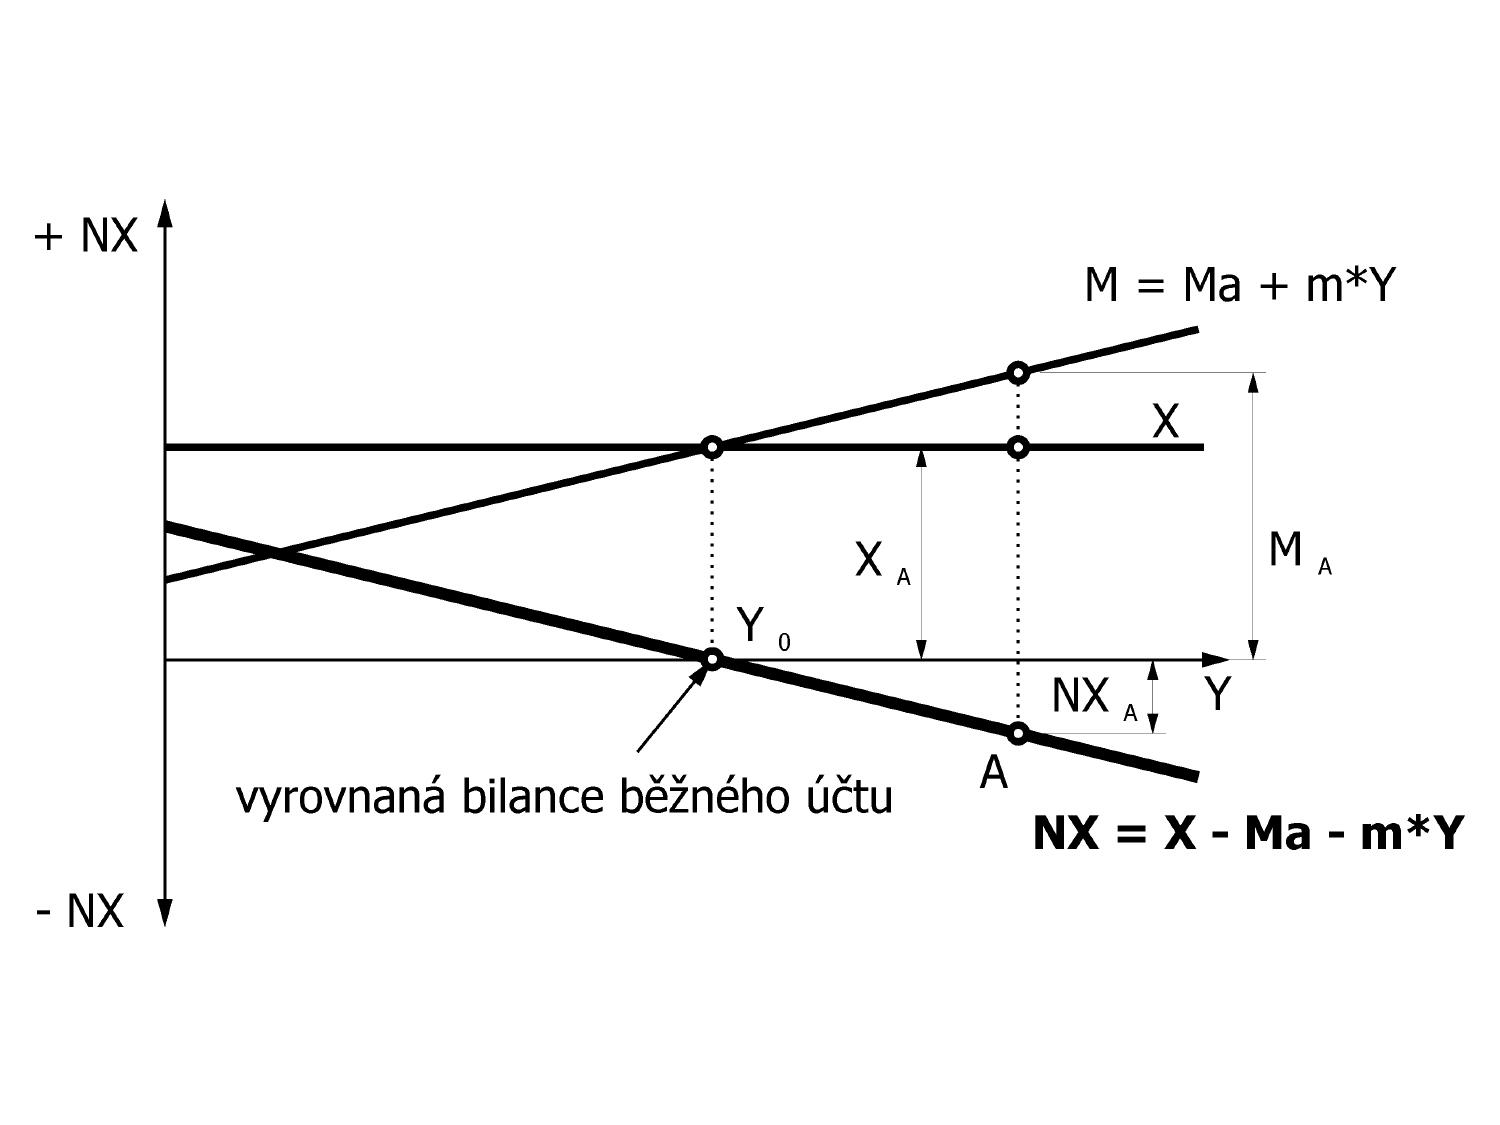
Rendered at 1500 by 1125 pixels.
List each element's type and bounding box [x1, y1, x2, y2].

picture [35, 199, 1465, 928]
